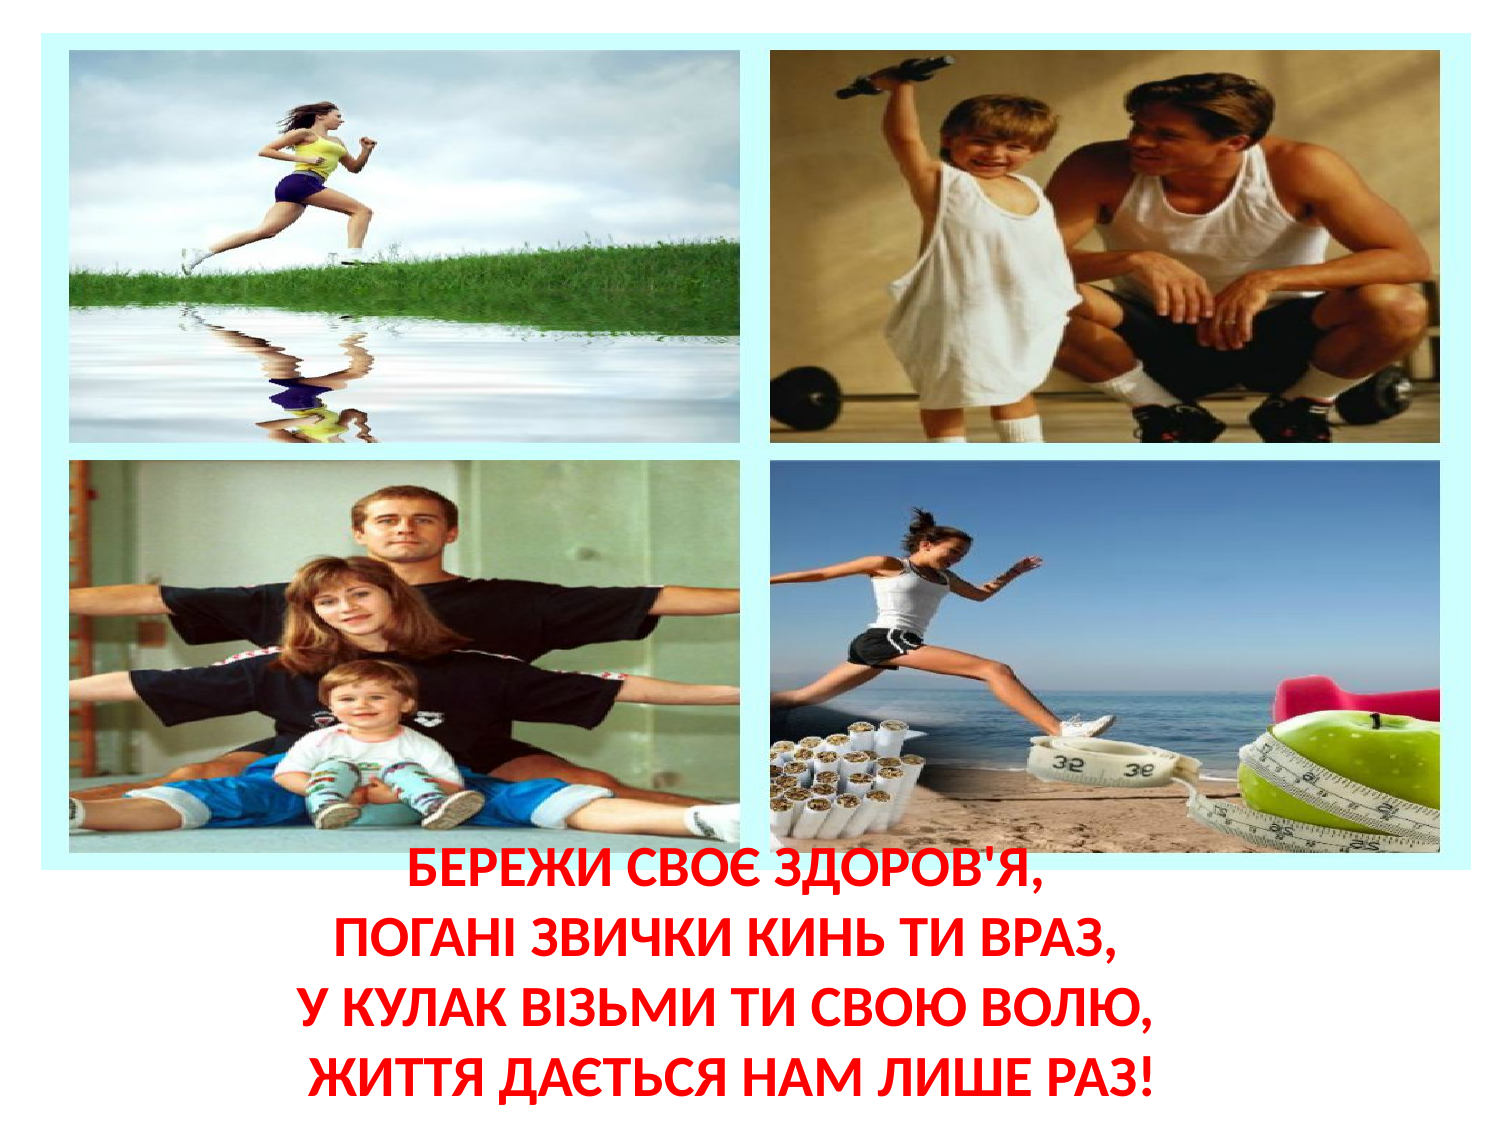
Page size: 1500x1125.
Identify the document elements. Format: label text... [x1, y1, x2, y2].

text_box Бережи своє здоров'я, Погані звички кинь ти враз, У кулак візьми ти свою волю, Життя дається нам лише раз! [41, 877, 1424, 1116]
picture [41, 33, 1471, 871]
